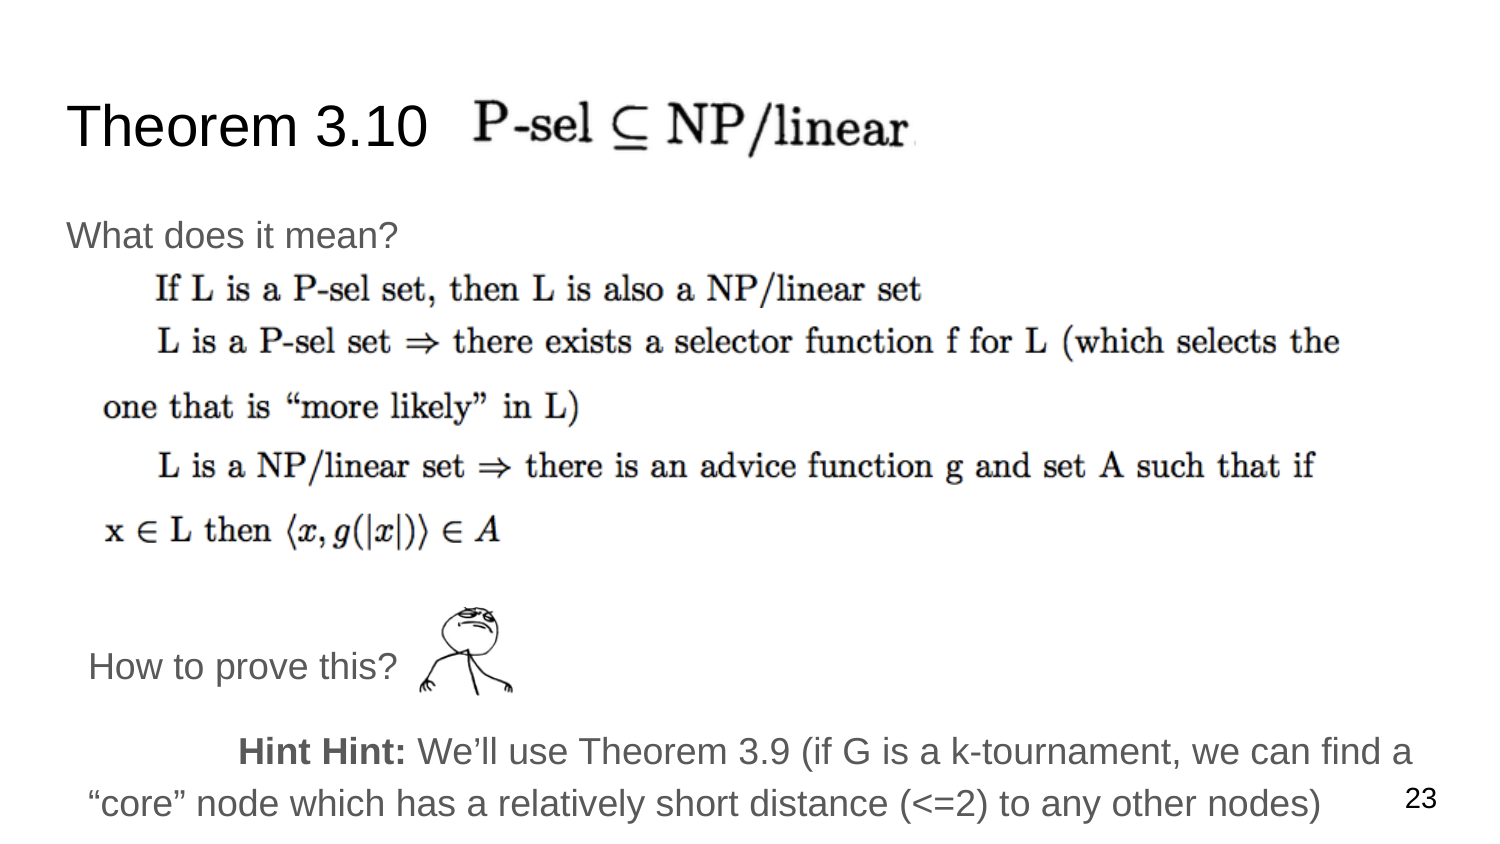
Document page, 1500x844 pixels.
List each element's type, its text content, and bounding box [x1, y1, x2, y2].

text_box How to prove this? Hint Hint: We’ll use Theorem 3.9 (if G is a k-tournament, we can find a “core” node which has a relatively short distance (<=2) to any other nodes) [73, 620, 1466, 728]
list What does it mean? [51, 189, 1449, 750]
slide_number ‹#› [1389, 764, 1480, 830]
picture [81, 258, 1367, 572]
title Theorem 3.10 [51, 72, 1449, 167]
picture [459, 79, 916, 161]
picture [419, 607, 513, 696]
